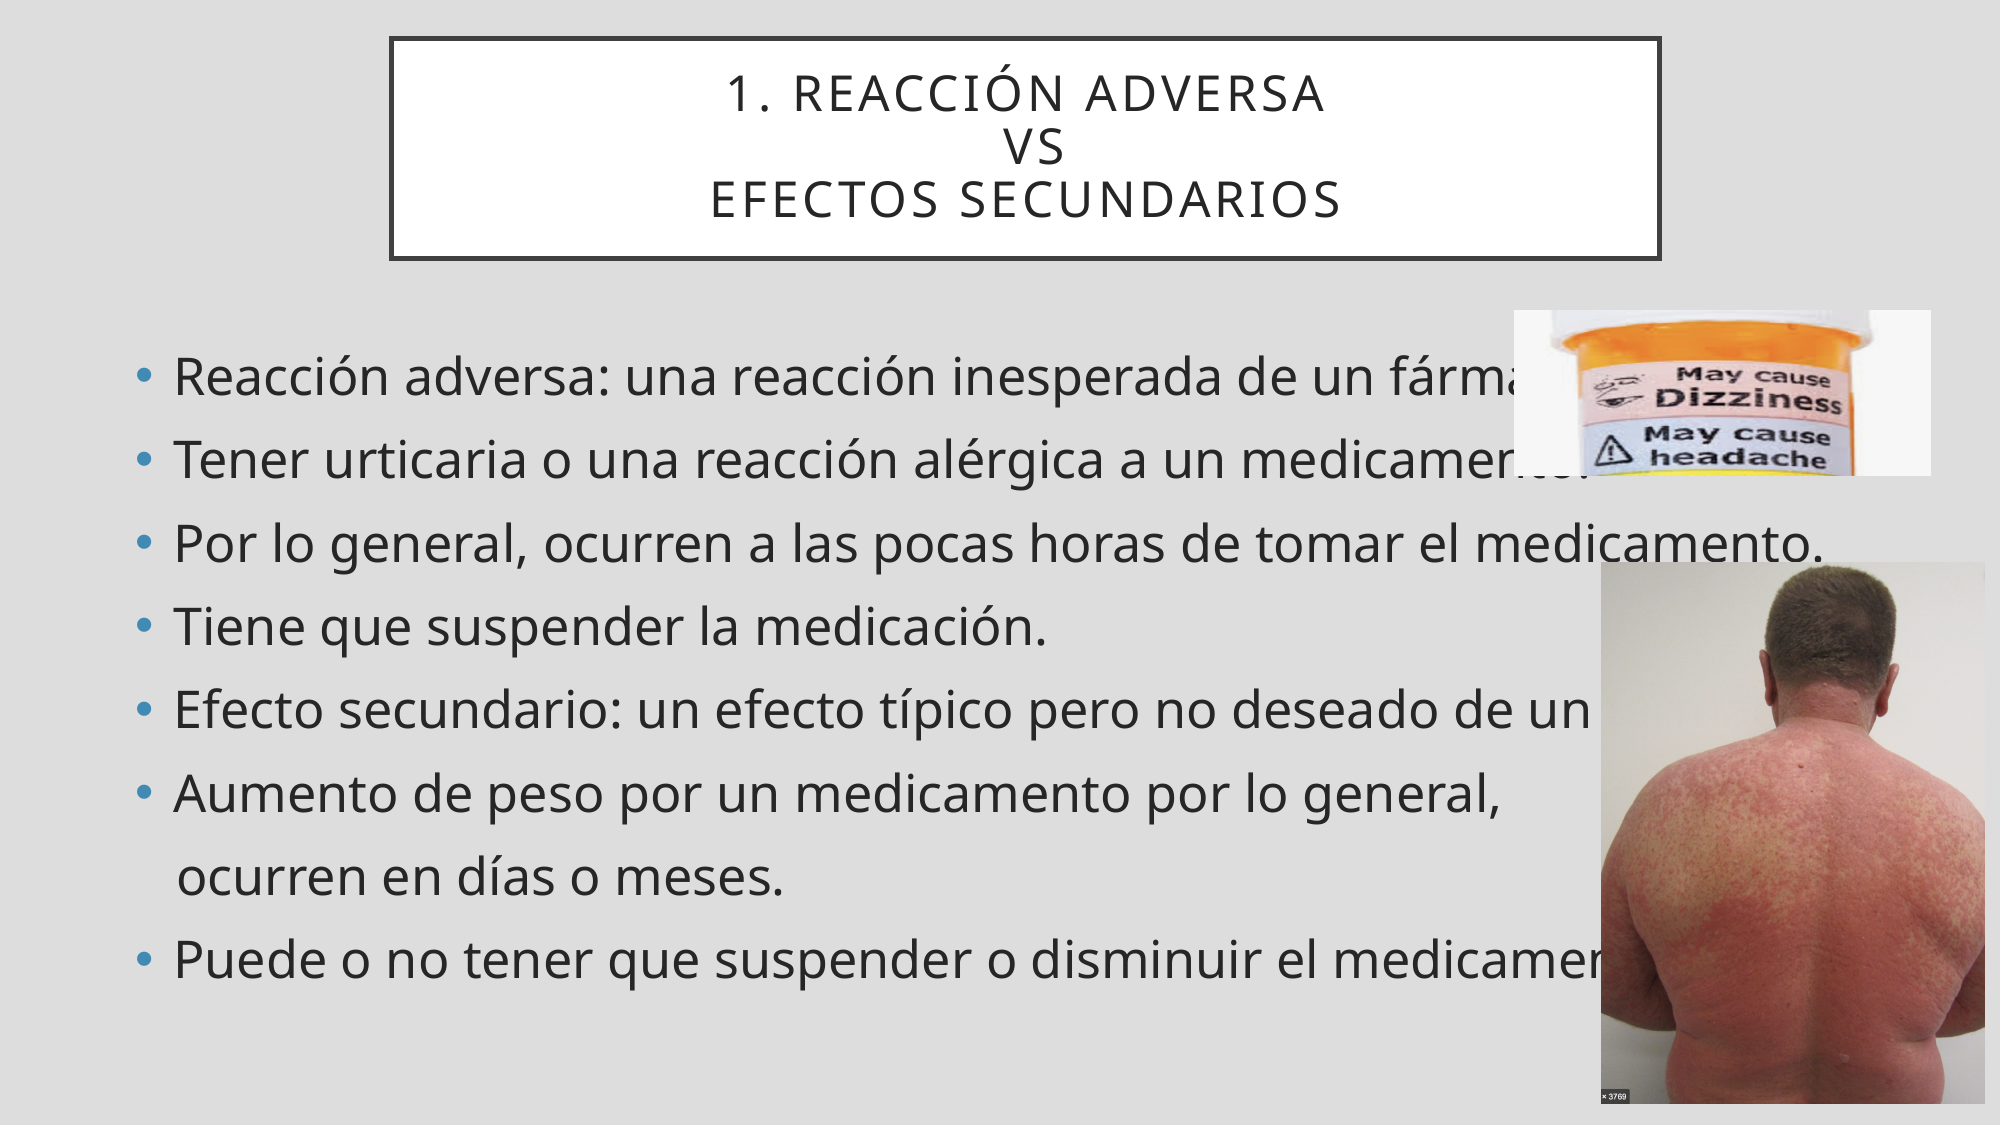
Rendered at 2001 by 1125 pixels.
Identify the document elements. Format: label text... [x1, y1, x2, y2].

text_box Reacción adversa: una reacción inesperada de un fármaco. Tener urticaria o una reacción alérgica a un medicamento. Por lo general, ocurren a las pocas horas de tomar el medicamento. Tiene que suspender la medicación. Efecto secundario: un efecto típico pero no deseado de un fármaco. Aumento de peso por un medicamento por lo general, ocurren en días o meses. Puede o no tener que suspender o disminuir el medicamento. [120, 336, 1931, 1078]
picture [1601, 562, 1985, 1104]
text_box 1. Reacción adversa VS efectos secundarios [391, 38, 1660, 259]
picture [1514, 310, 1931, 476]
